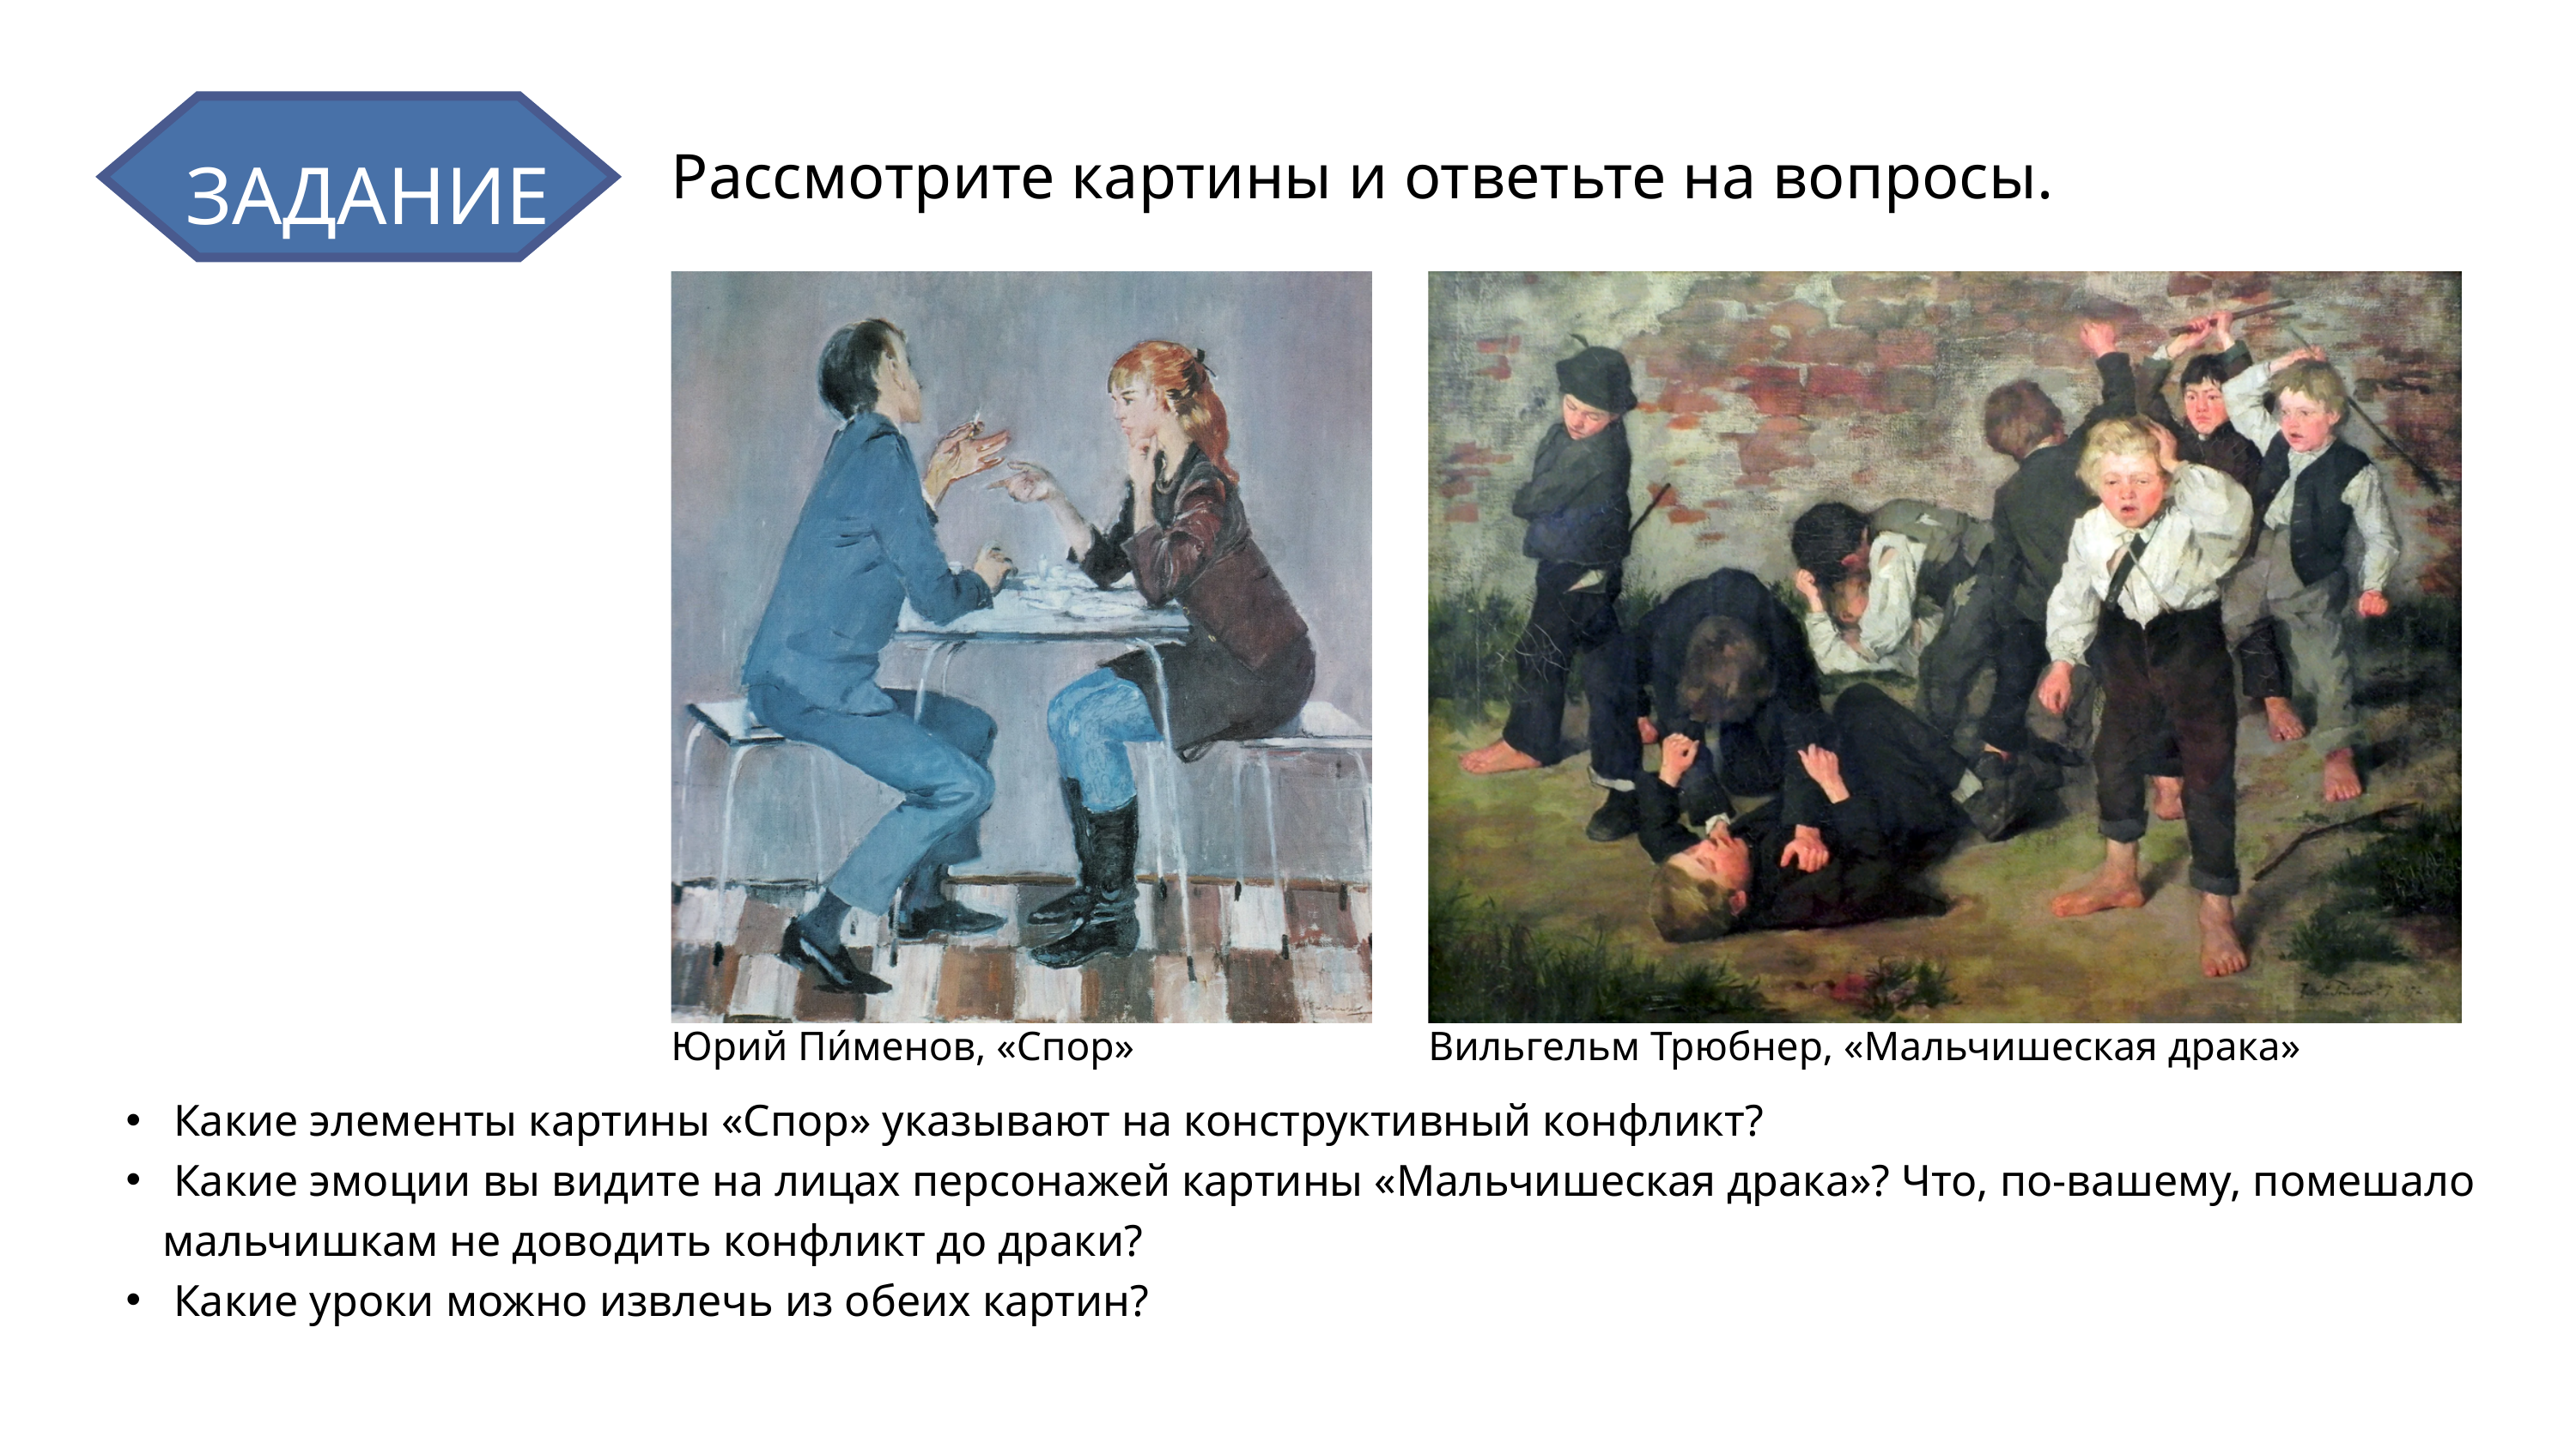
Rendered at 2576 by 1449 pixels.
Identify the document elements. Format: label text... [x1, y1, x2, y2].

text_box [671, 271, 1372, 1023]
text_box [1428, 271, 2462, 1013]
text_box Юрий Пи́менов, «Спор» [671, 1013, 1157, 1070]
text_box Рассмотрите картины и ответьте на вопросы. [671, 124, 2493, 211]
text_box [102, 95, 615, 258]
text_box Какие элементы картины «Спор» указывают на конструктивный конфликт? Какие эмоции вы видите на лицах персонажей картины «Мальчишеская драка»? Что, по-вашему, помешало мальчишкам не доводить конфликт до драки? Какие уроки можно извлечь из обеих картин? [89, 1084, 2576, 1376]
text_box Вильгельм Трюбнер, «Мальчишеская драка» [1428, 1013, 2493, 1070]
